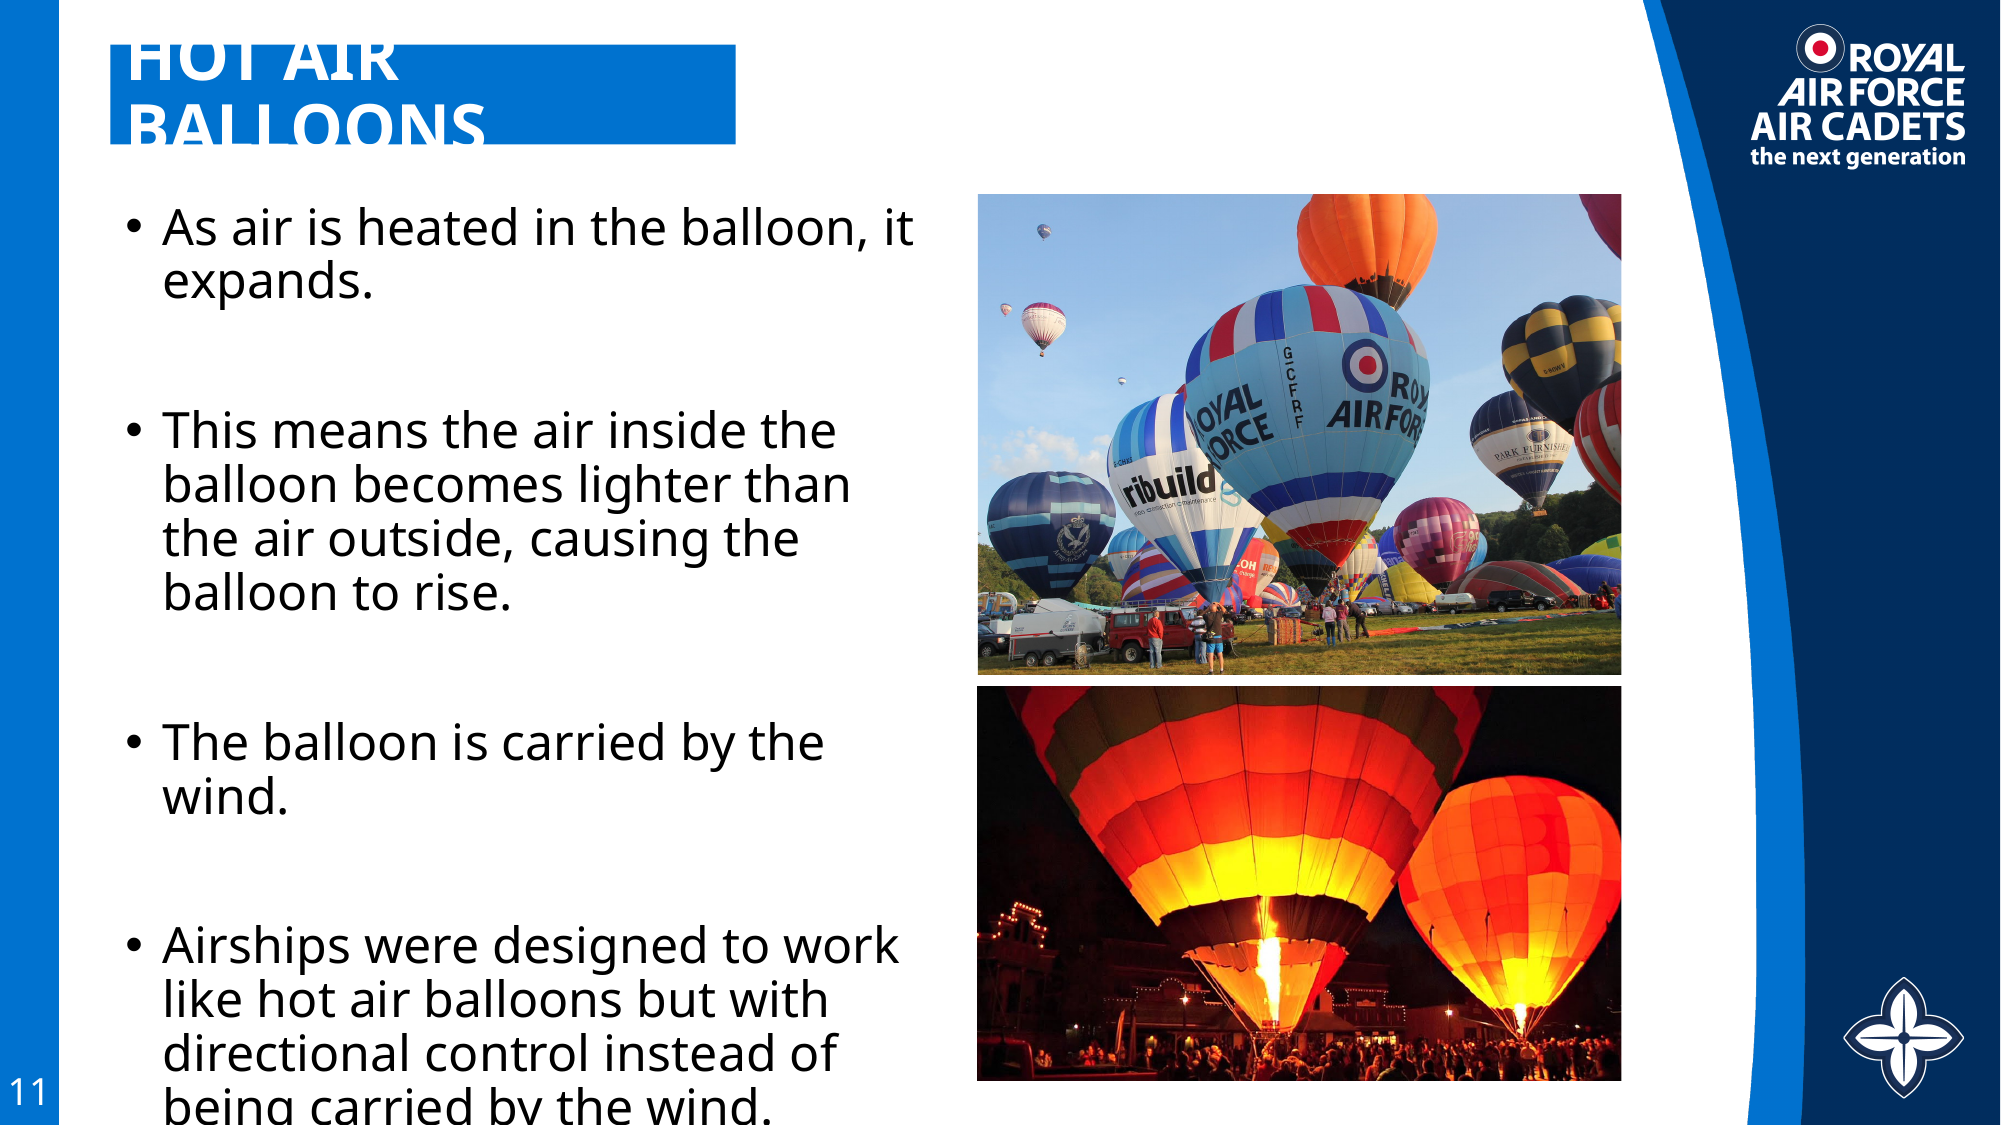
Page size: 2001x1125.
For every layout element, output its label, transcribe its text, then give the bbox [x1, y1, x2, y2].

picture [977, 1, 2001, 1124]
title HOT AIR BALLOONS [110, 44, 736, 145]
list As air is heated in the balloon, it expands. This means the air inside the balloon becomes lighter than the air outside, causing the balloon to rise. The balloon is carried by the wind. Airships were designed to work like hot air balloons but with directional control instead of being carried by the wind. [110, 194, 939, 1081]
